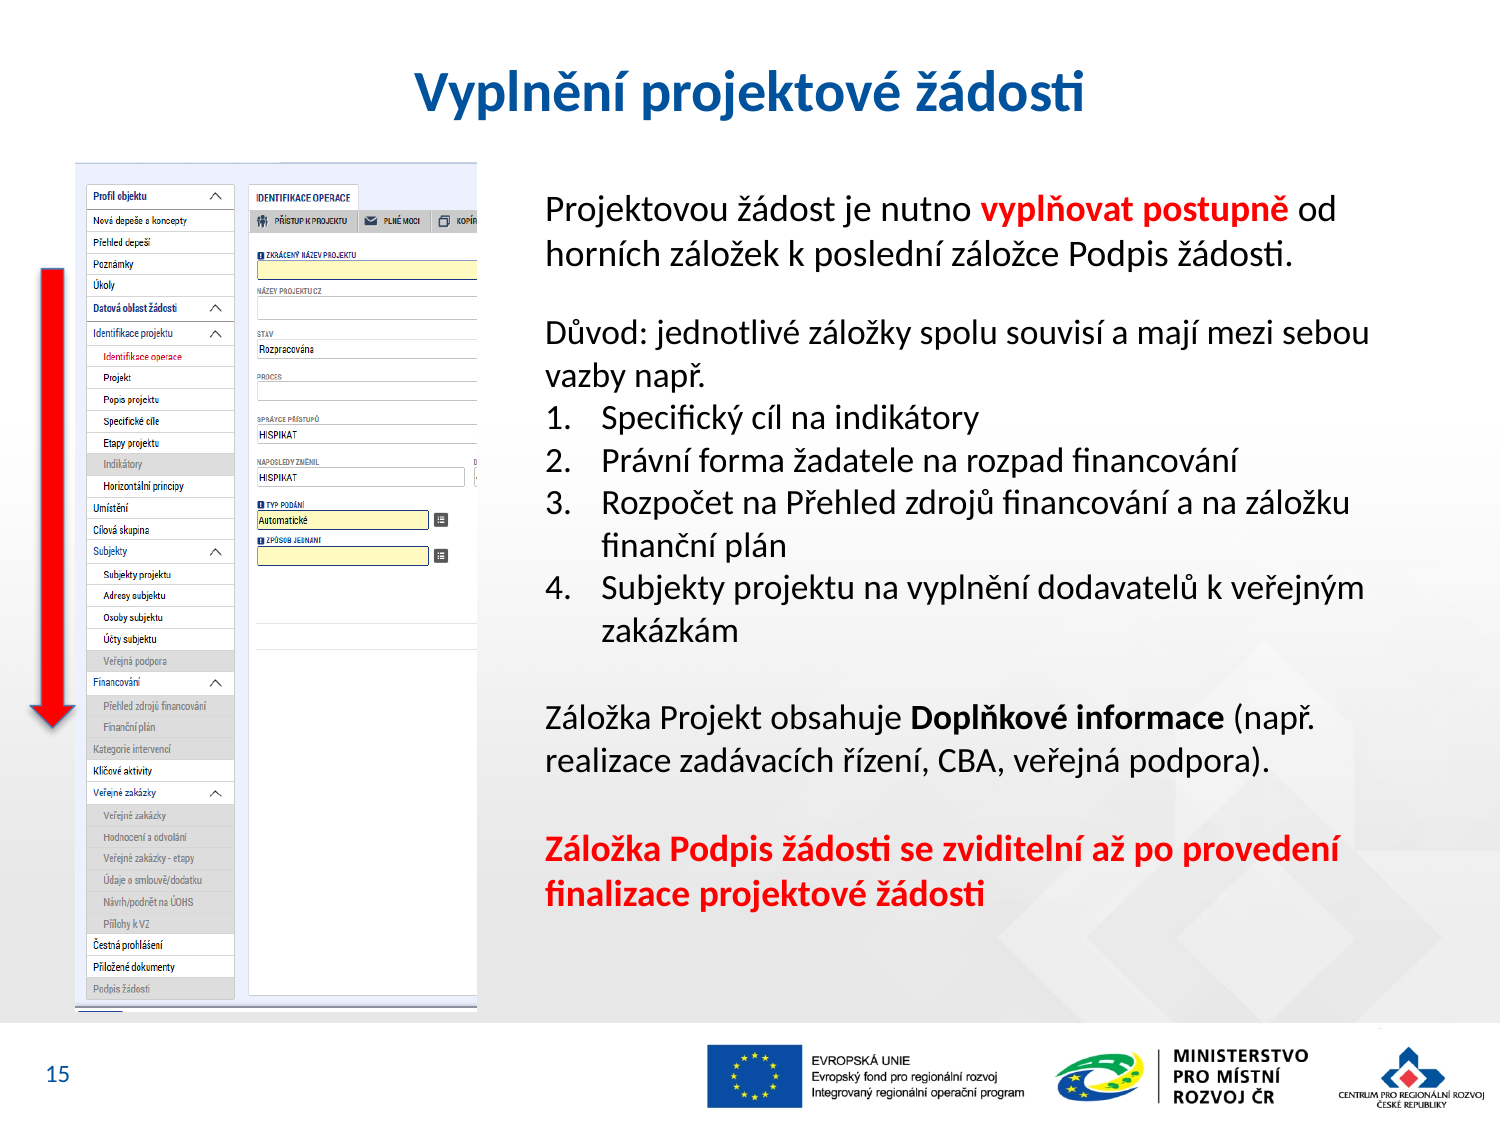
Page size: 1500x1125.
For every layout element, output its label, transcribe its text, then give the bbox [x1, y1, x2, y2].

picture [0, 0, 1500, 1125]
list [111, 157, 1375, 1005]
slide_number 15 [30, 1042, 113, 1103]
title Vyplnění projektové žádosti [75, 20, 1425, 156]
text_box [29, 267, 69, 729]
text_box Projektovou žádost je nutno vyplňovat postupně od horních záložek k poslední záložce Podpis žádosti. Důvod: jednotlivé záložky spolu souvisí a mají mezi sebou vazby např. Specifický cíl na indikátory Právní forma žadatele na rozpad financování Rozpočet na Přehled zdrojů financování a na záložku finanční plán Subjekty projektu na vyplnění dodavatelů k veřejným zakázkám Záložka Projekt obsahuje Doplňkové informace (např. realizace zadávacích řízení, CBA, veřejná podpora). Záložka Podpis žádosti se zviditelní až po provedení finalizace projektové žádosti [530, 176, 1445, 967]
